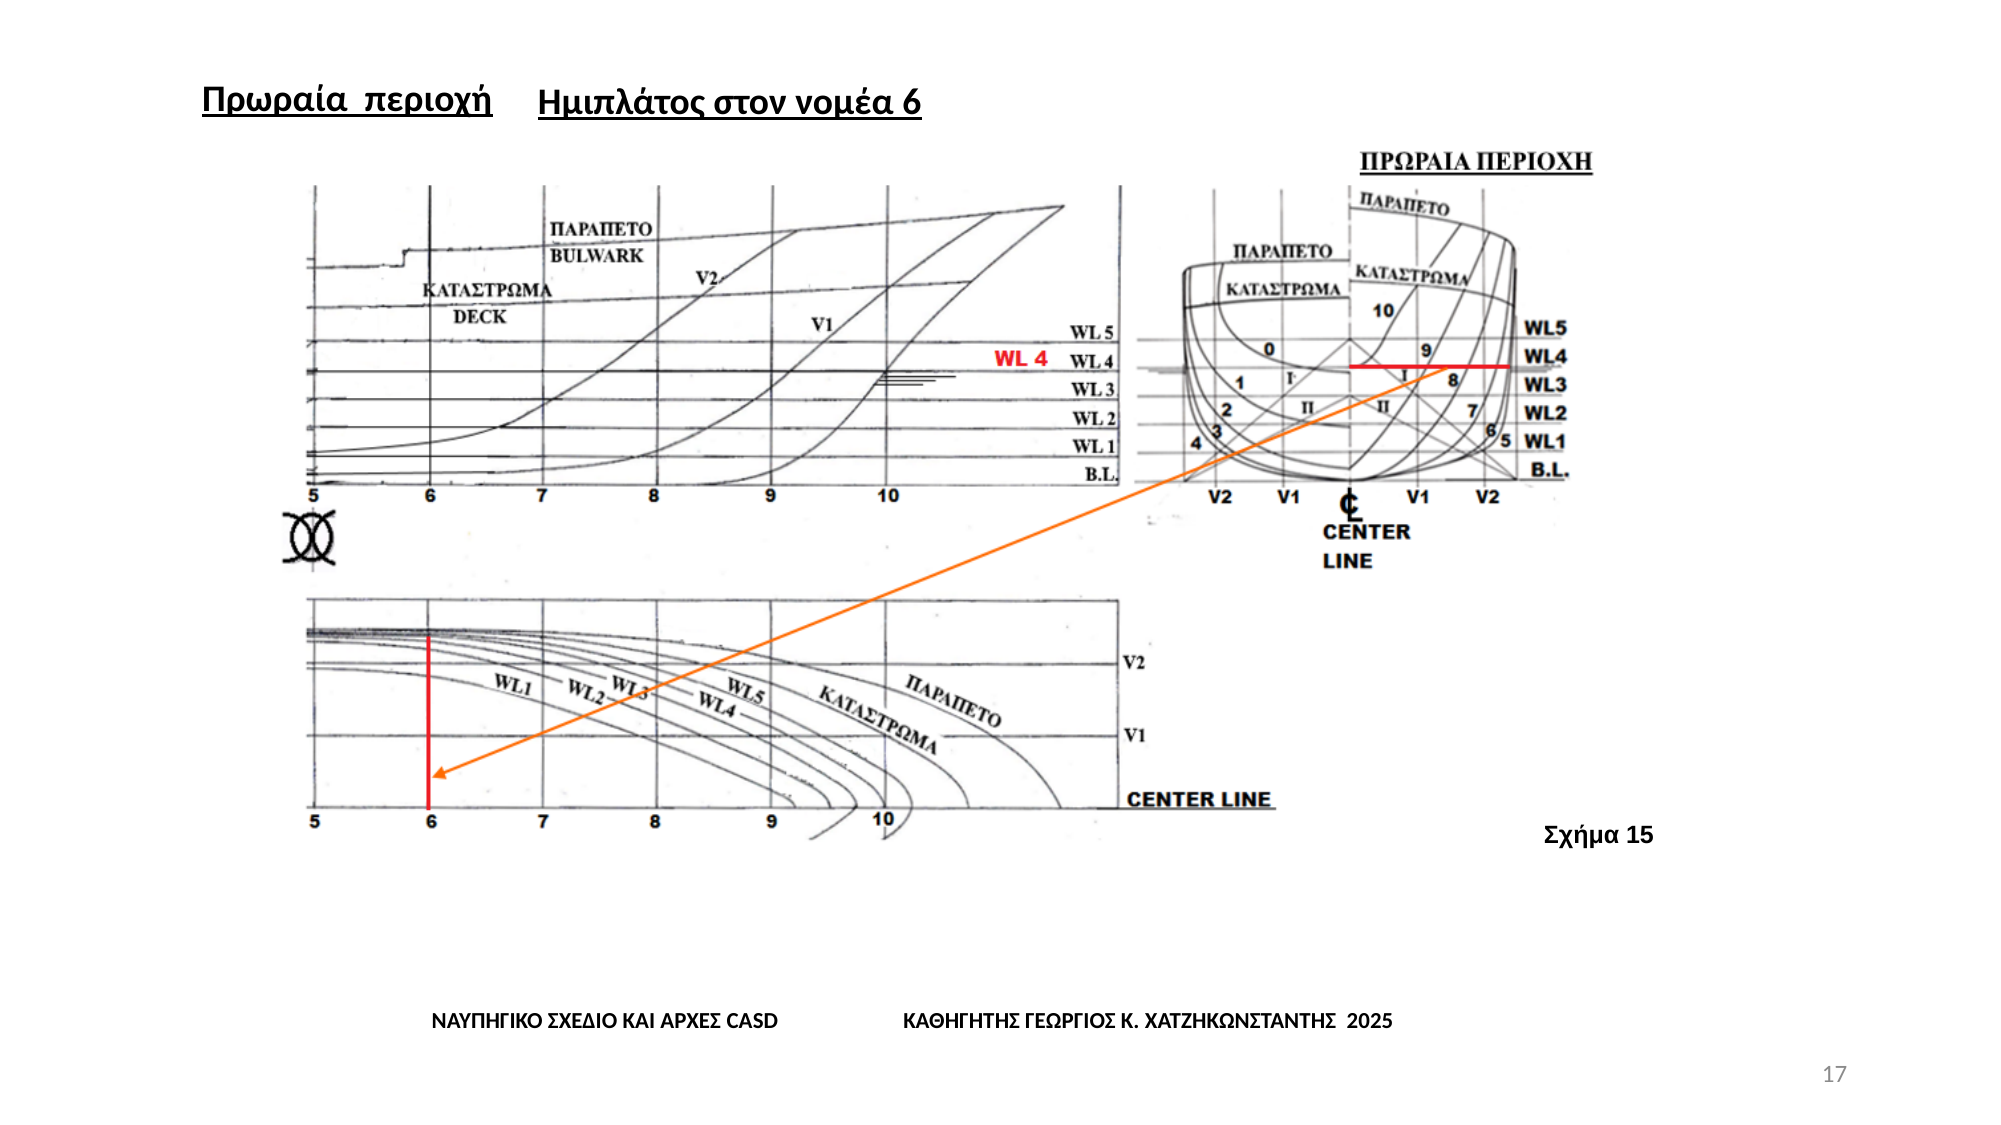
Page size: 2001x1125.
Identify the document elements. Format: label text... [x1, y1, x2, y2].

picture [262, 141, 1600, 844]
slide_number 17 [1412, 1042, 1863, 1103]
text_box Σχήμα 15 [1511, 811, 1687, 856]
text_box Πρωραία περιοχή [187, 66, 508, 127]
text_box ΝΑΥΠΗΓΙΚΟ ΣΧΕΔΙΟ ΚΑΙ ΑΡΧΕΣ CASD ΚΑΘΗΓΗΤΗΣ ΓΕΩΡΓΙΟΣ Κ. ΧΑΤΖΗΚΩΝΣΤΑΝΤΗΣ 2025 [416, 998, 1417, 1041]
text_box Ημιπλάτος στον νομέα 6 [522, 66, 937, 130]
